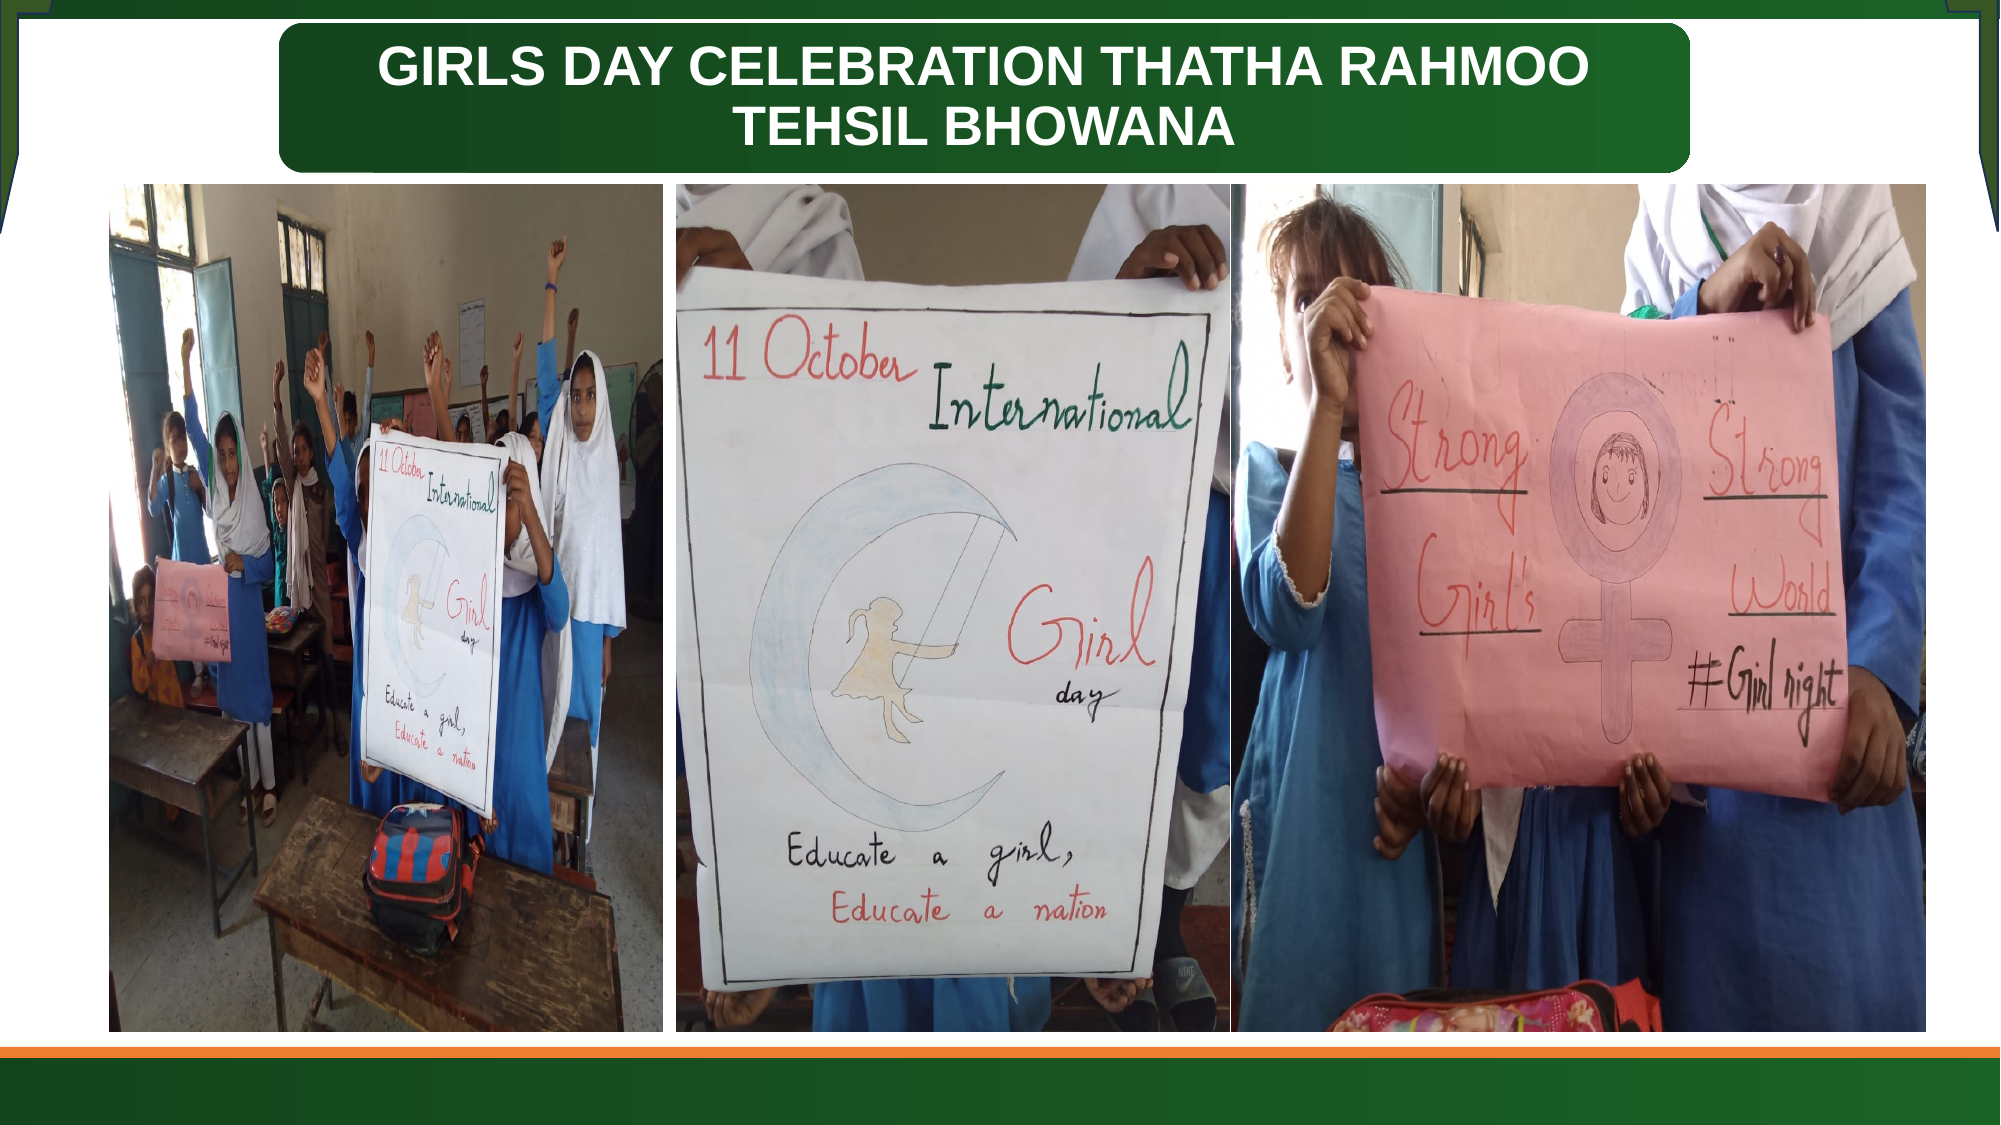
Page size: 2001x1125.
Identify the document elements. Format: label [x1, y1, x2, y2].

text_box [0, 1046, 2000, 1058]
picture [676, 184, 1230, 1032]
picture [1231, 184, 1926, 1032]
picture [109, 184, 663, 1032]
text_box [0, 0, 2000, 234]
text_box [0, 1058, 2000, 1125]
